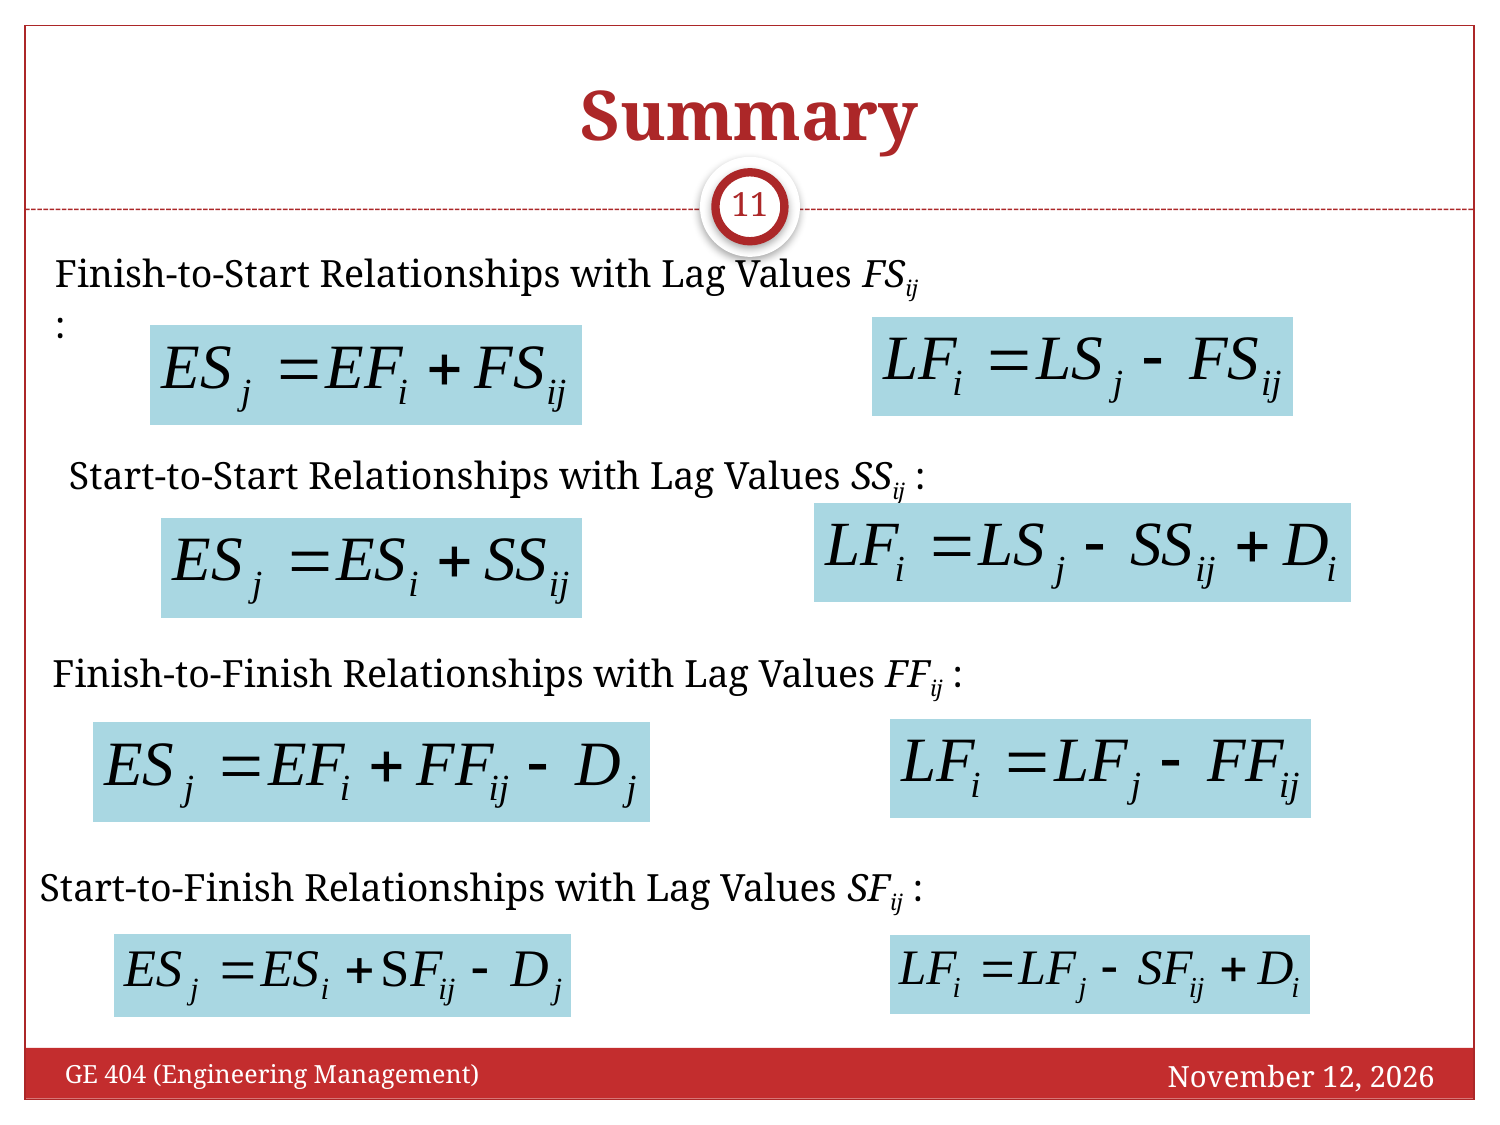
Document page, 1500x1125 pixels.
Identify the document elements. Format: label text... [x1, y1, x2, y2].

footer GE 404 (Engineering Management) [50, 1051, 638, 1112]
text_box Finish-to-Start Relationships with Lag Values FSij : [40, 242, 938, 354]
slide_number 11 [712, 169, 788, 242]
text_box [113, 933, 572, 1018]
text_box Start-to-Finish Relationships with Lag Values SFij : [24, 856, 988, 923]
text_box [814, 502, 1351, 603]
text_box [871, 316, 1294, 417]
text_box Finish-to-Finish Relationships with Lag Values FFij : [37, 642, 1000, 709]
title Summary [49, 37, 1450, 162]
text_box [149, 325, 582, 426]
text_box Start-to-Start Relationships with Lag Values SSij : [54, 445, 1025, 512]
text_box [889, 718, 1311, 819]
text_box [160, 517, 582, 618]
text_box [92, 721, 651, 823]
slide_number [950, 1050, 1450, 1111]
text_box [889, 935, 1311, 1014]
